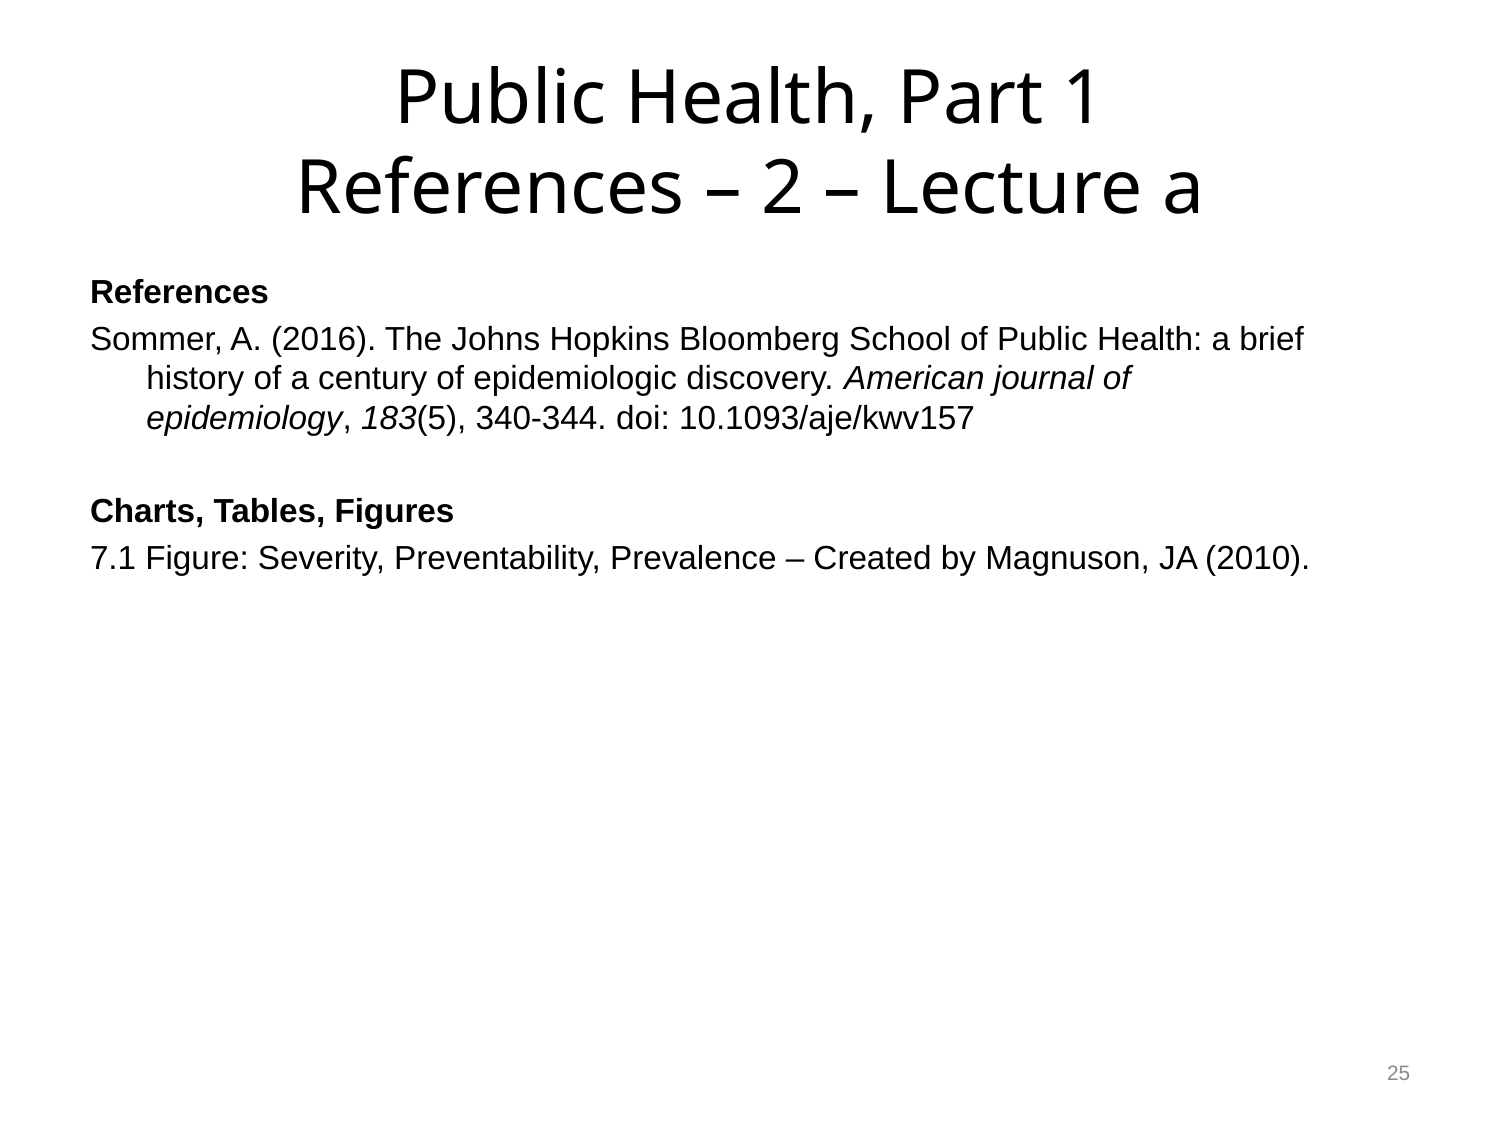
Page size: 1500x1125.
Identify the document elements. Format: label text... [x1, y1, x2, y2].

list References Sommer, A. (2016). The Johns Hopkins Bloomberg School of Public Health: a brief history of a century of epidemiologic discovery. American journal of epidemiology, 183(5), 340-344. doi: 10.1093/aje/kwv157 Charts, Tables, Figures 7.1 Figure: Severity, Preventability, Prevalence – Created by Magnuson, JA (2010). [75, 262, 1425, 696]
title Public Health, Part 1 References – 2 – Lecture a [75, 45, 1425, 233]
slide_number 25 [1341, 1027, 1425, 1118]
